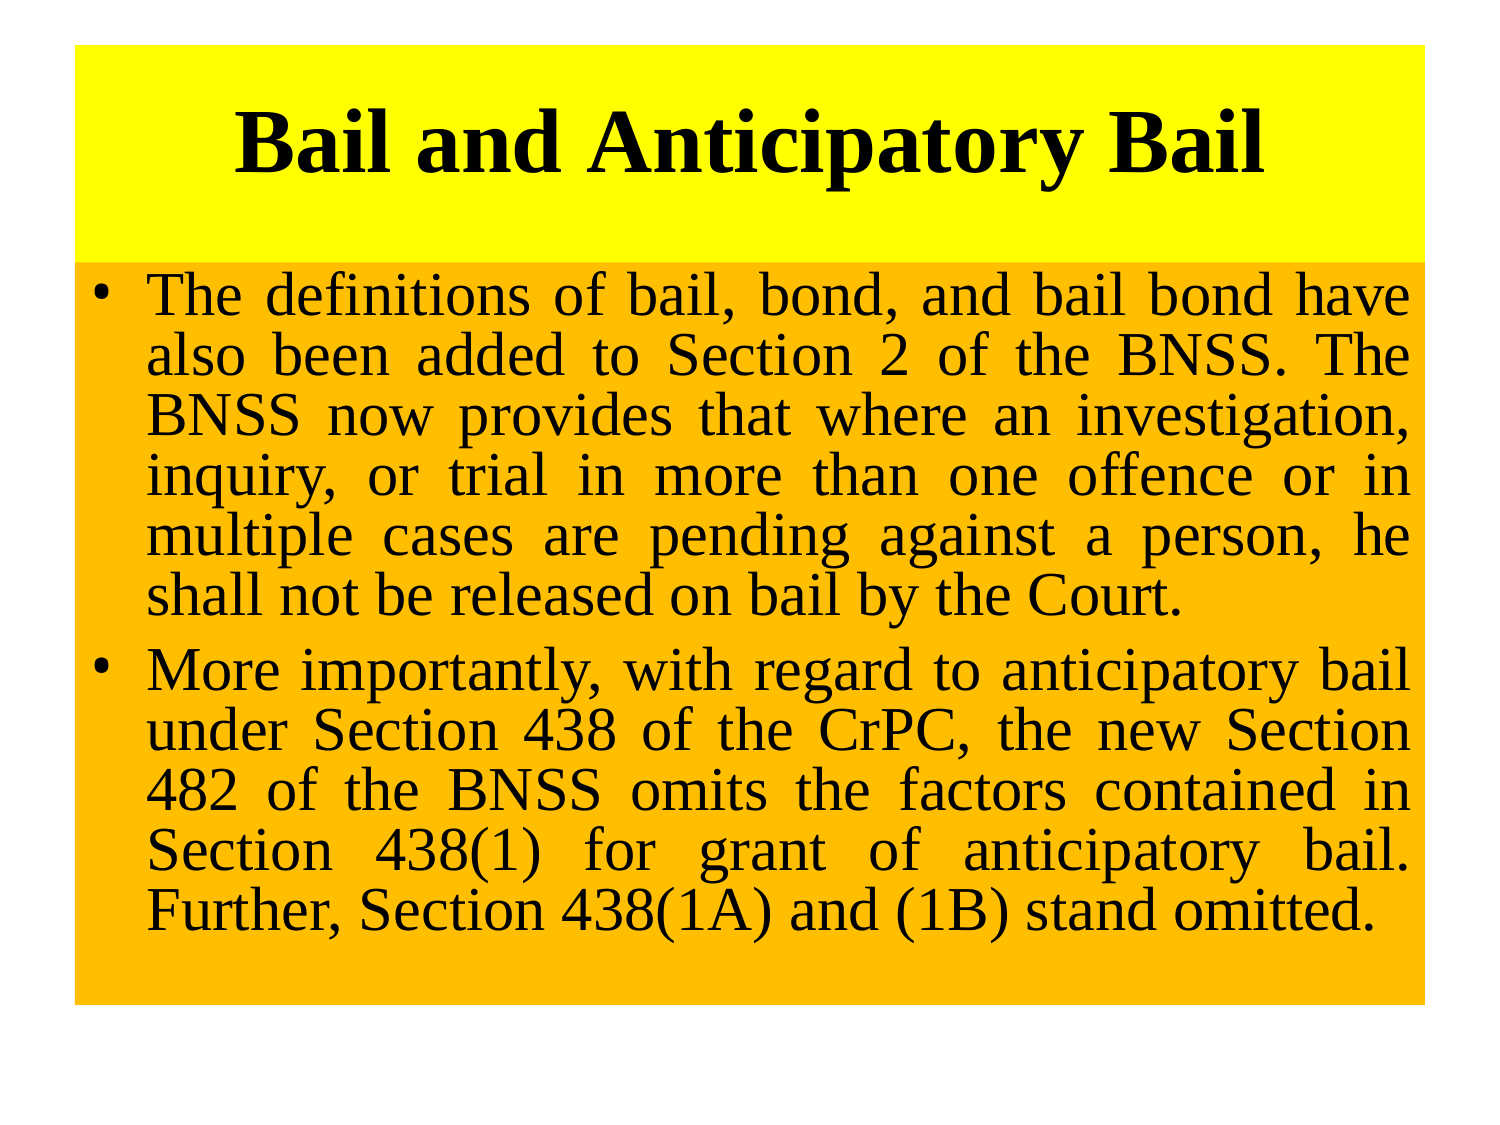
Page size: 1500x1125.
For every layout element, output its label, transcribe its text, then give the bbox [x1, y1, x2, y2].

text_box The definitions of bail, bond, and bail bond have also been added to Section 2 of the BNSS. The BNSS now provides that where an investigation, inquiry, or trial in more than one offence or in multiple cases are pending against a person, he shall not be released on bail by the Court. More importantly, with regard to anticipatory bail under Section 438 of the CrPC, the new Section 482 of the BNSS omits the factors contained in Section 438(1) for grant of anticipatory bail. Further, Section 438(1A) and (1B) stand omitted. [87, 250, 1413, 942]
title Bail and Anticipatory Bail [75, 45, 1425, 262]
text_box [74, 262, 1425, 1005]
